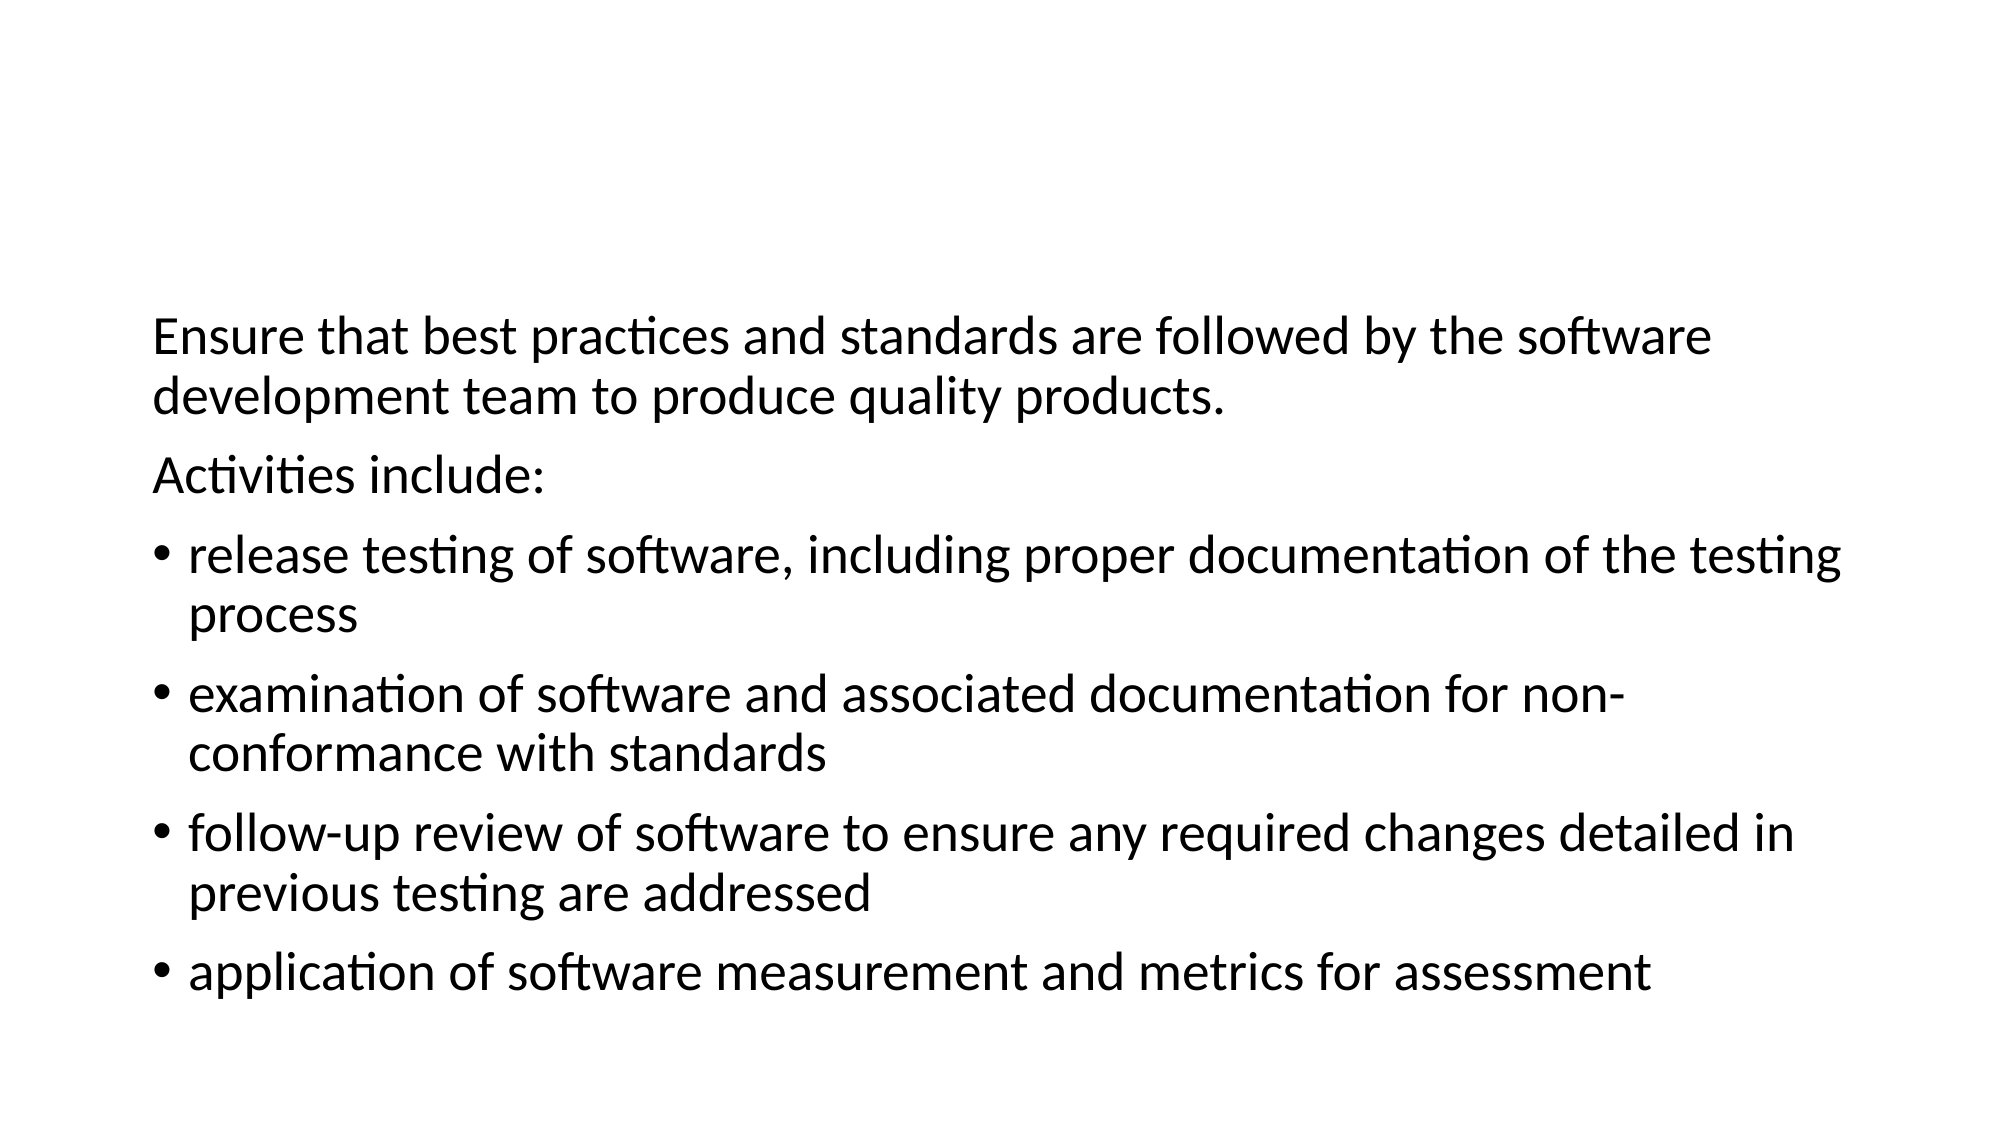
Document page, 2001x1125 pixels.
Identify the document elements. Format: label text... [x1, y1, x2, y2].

list Ensure that best practices and standards are followed by the software development team to produce quality products. Activities include: release testing of software, including proper documentation of the testing process examination of software and associated documentation for non-conformance with standards follow-up review of software to ensure any required changes detailed in previous testing are addressed application of software measurement and metrics for assessment [137, 299, 1863, 1014]
